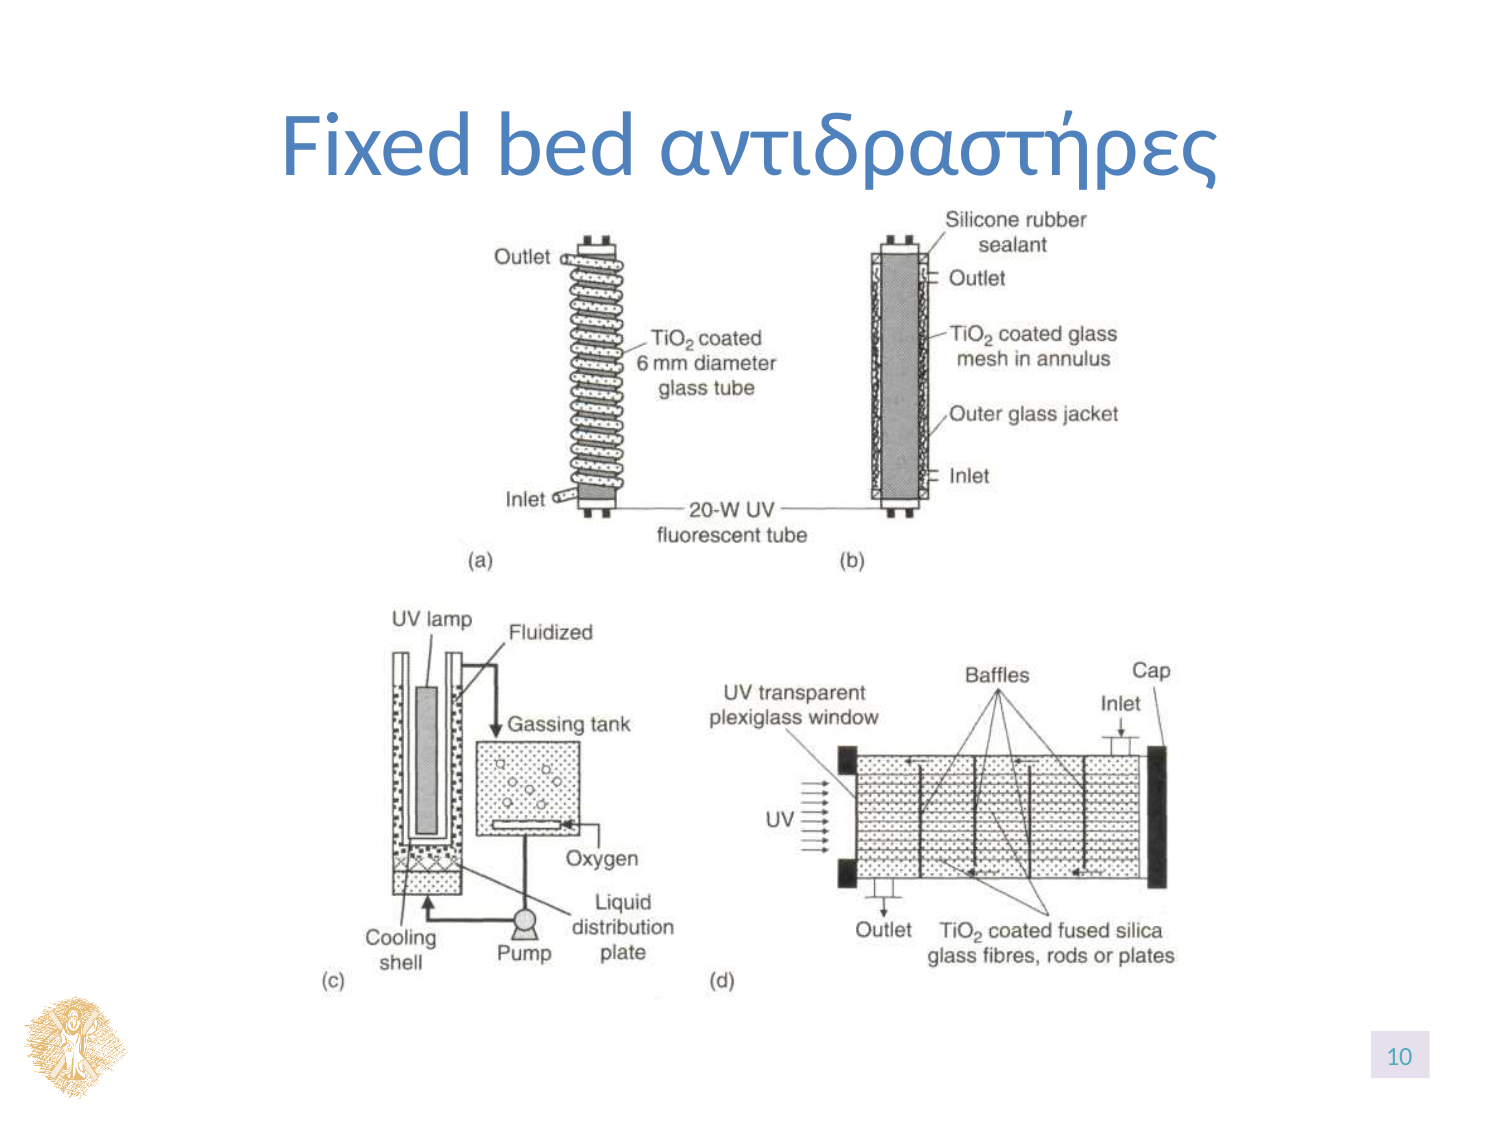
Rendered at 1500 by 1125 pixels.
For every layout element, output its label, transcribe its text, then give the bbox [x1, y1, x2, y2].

picture [17, 986, 137, 1103]
title Fixed bed αντιδραστήρες [75, 45, 1425, 233]
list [312, 200, 1200, 1007]
text_box 10 [1371, 1031, 1430, 1079]
